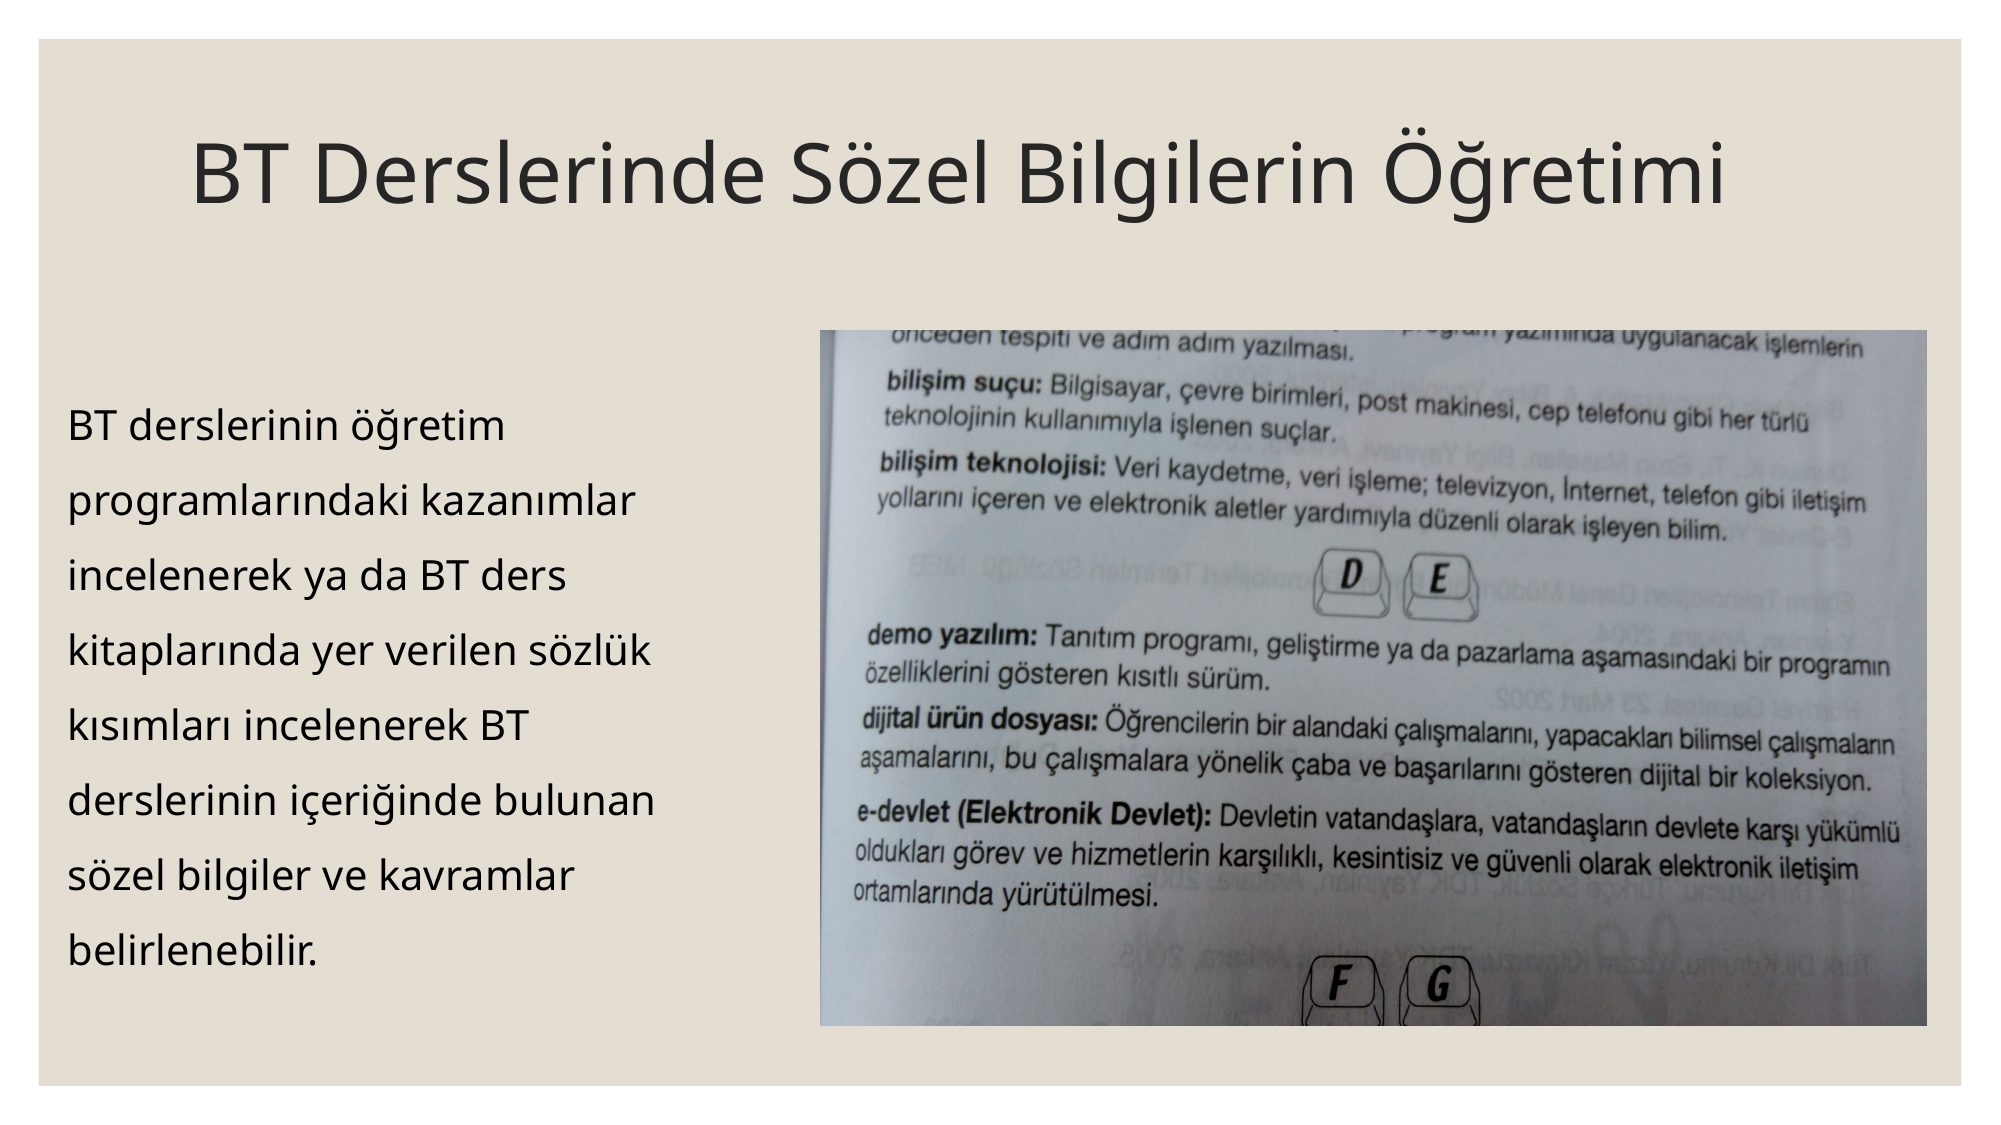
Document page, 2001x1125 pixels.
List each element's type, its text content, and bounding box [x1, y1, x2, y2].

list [820, 330, 1927, 1026]
text_box BT derslerinin öğretim programlarındaki kazanımlar incelenerek ya da BT ders kitaplarında yer verilen sözlük kısımları incelenerek BT derslerinin içeriğinde bulunan sözel bilgiler ve kavramlar belirlenebilir. [52, 366, 756, 981]
title BT Derslerinde Sözel Bilgilerin Öğretimi [174, 105, 1825, 249]
